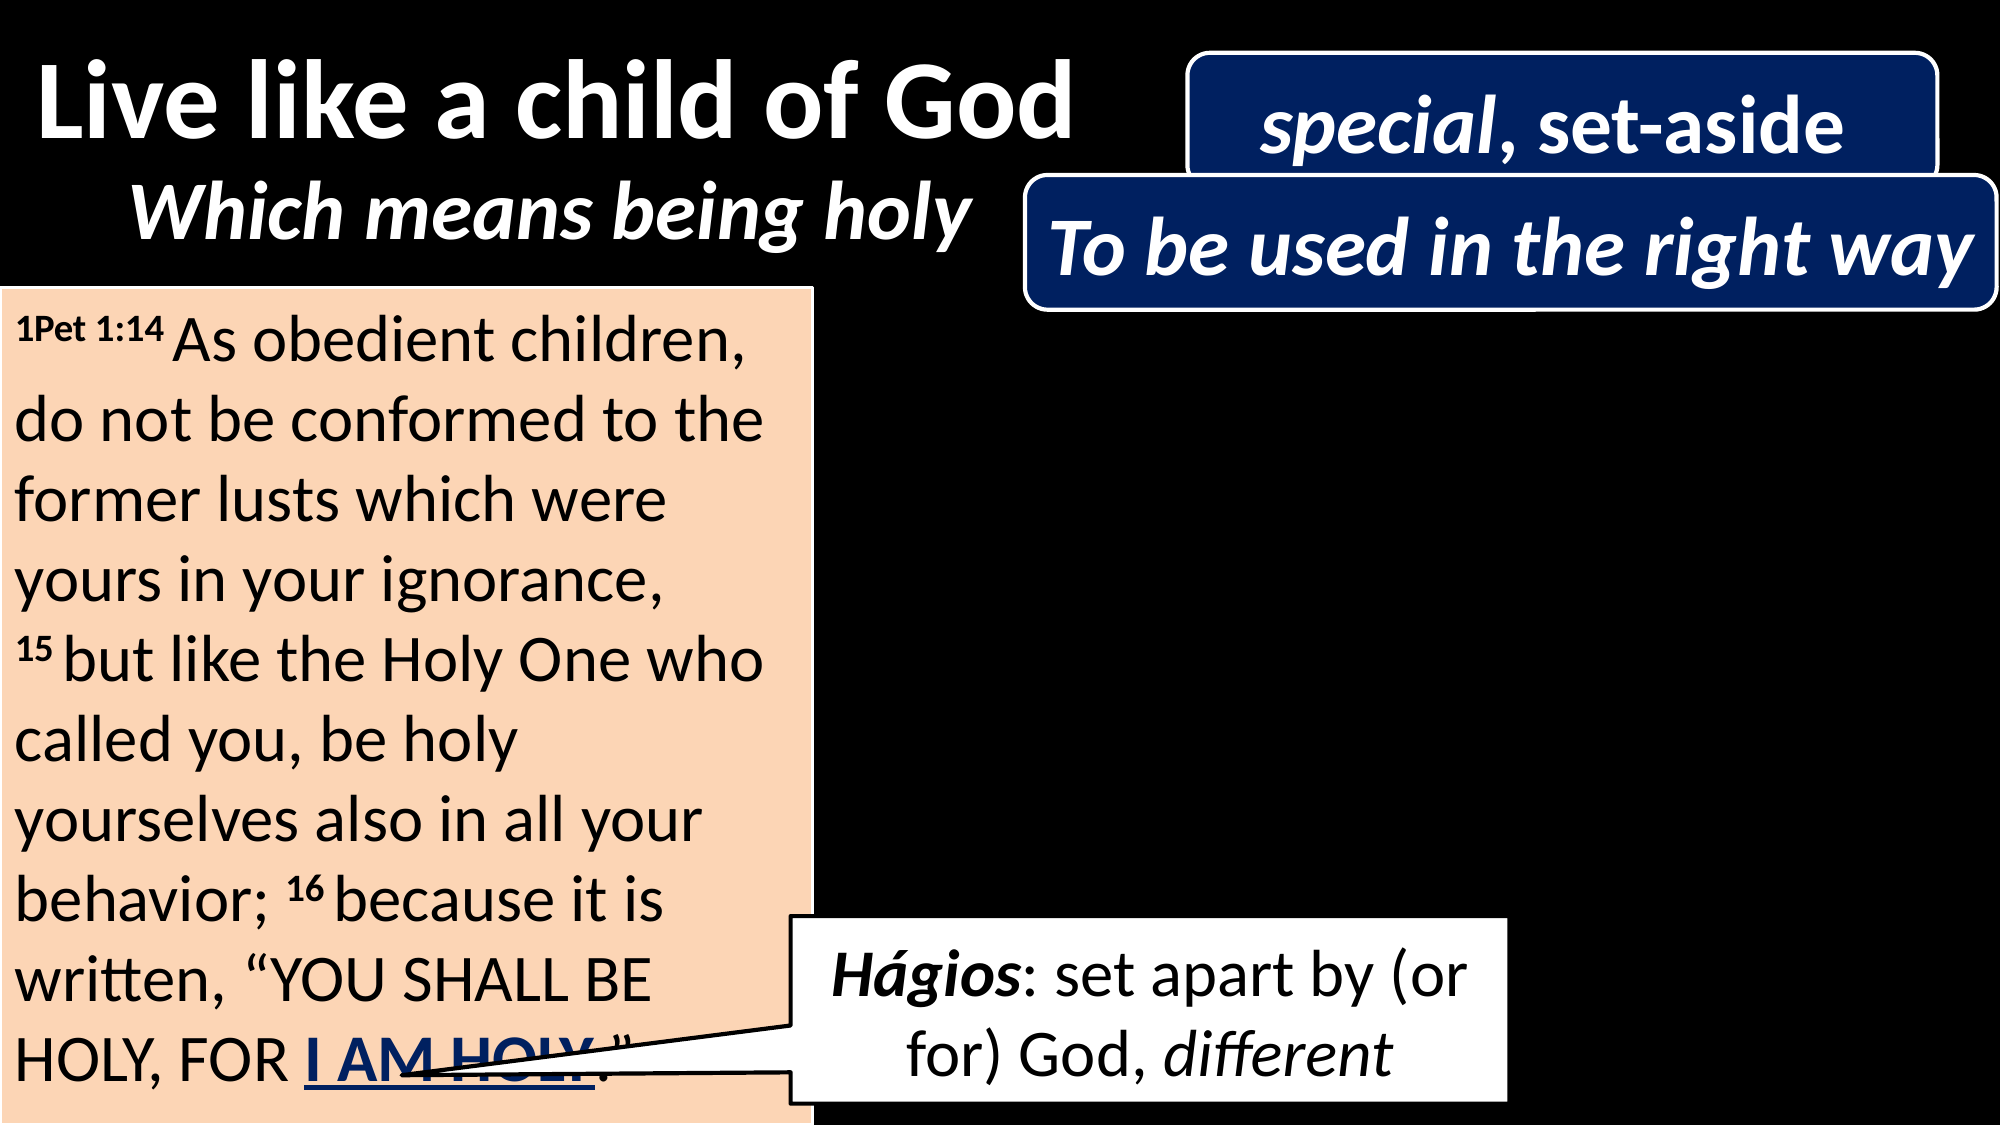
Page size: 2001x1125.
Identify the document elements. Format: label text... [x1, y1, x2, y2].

text_box special, set-aside [1185, 50, 1940, 172]
text_box Which means being holy [0, 147, 1103, 265]
text_box 1Pet 1:14 As obedient children, do not be conformed to the former lusts which were yours in your ignorance, 15 but like the Holy One who called you, be holy yourselves also in all your behavior; 16 because it is written, “You shall be holy, for I am holy.” [0, 285, 814, 1125]
text_box Live like a child of God [12, 22, 1103, 155]
text_box Hágios: set apart by (or for) God, different [399, 914, 1512, 1106]
text_box To be used in the right way [1022, 172, 1999, 312]
